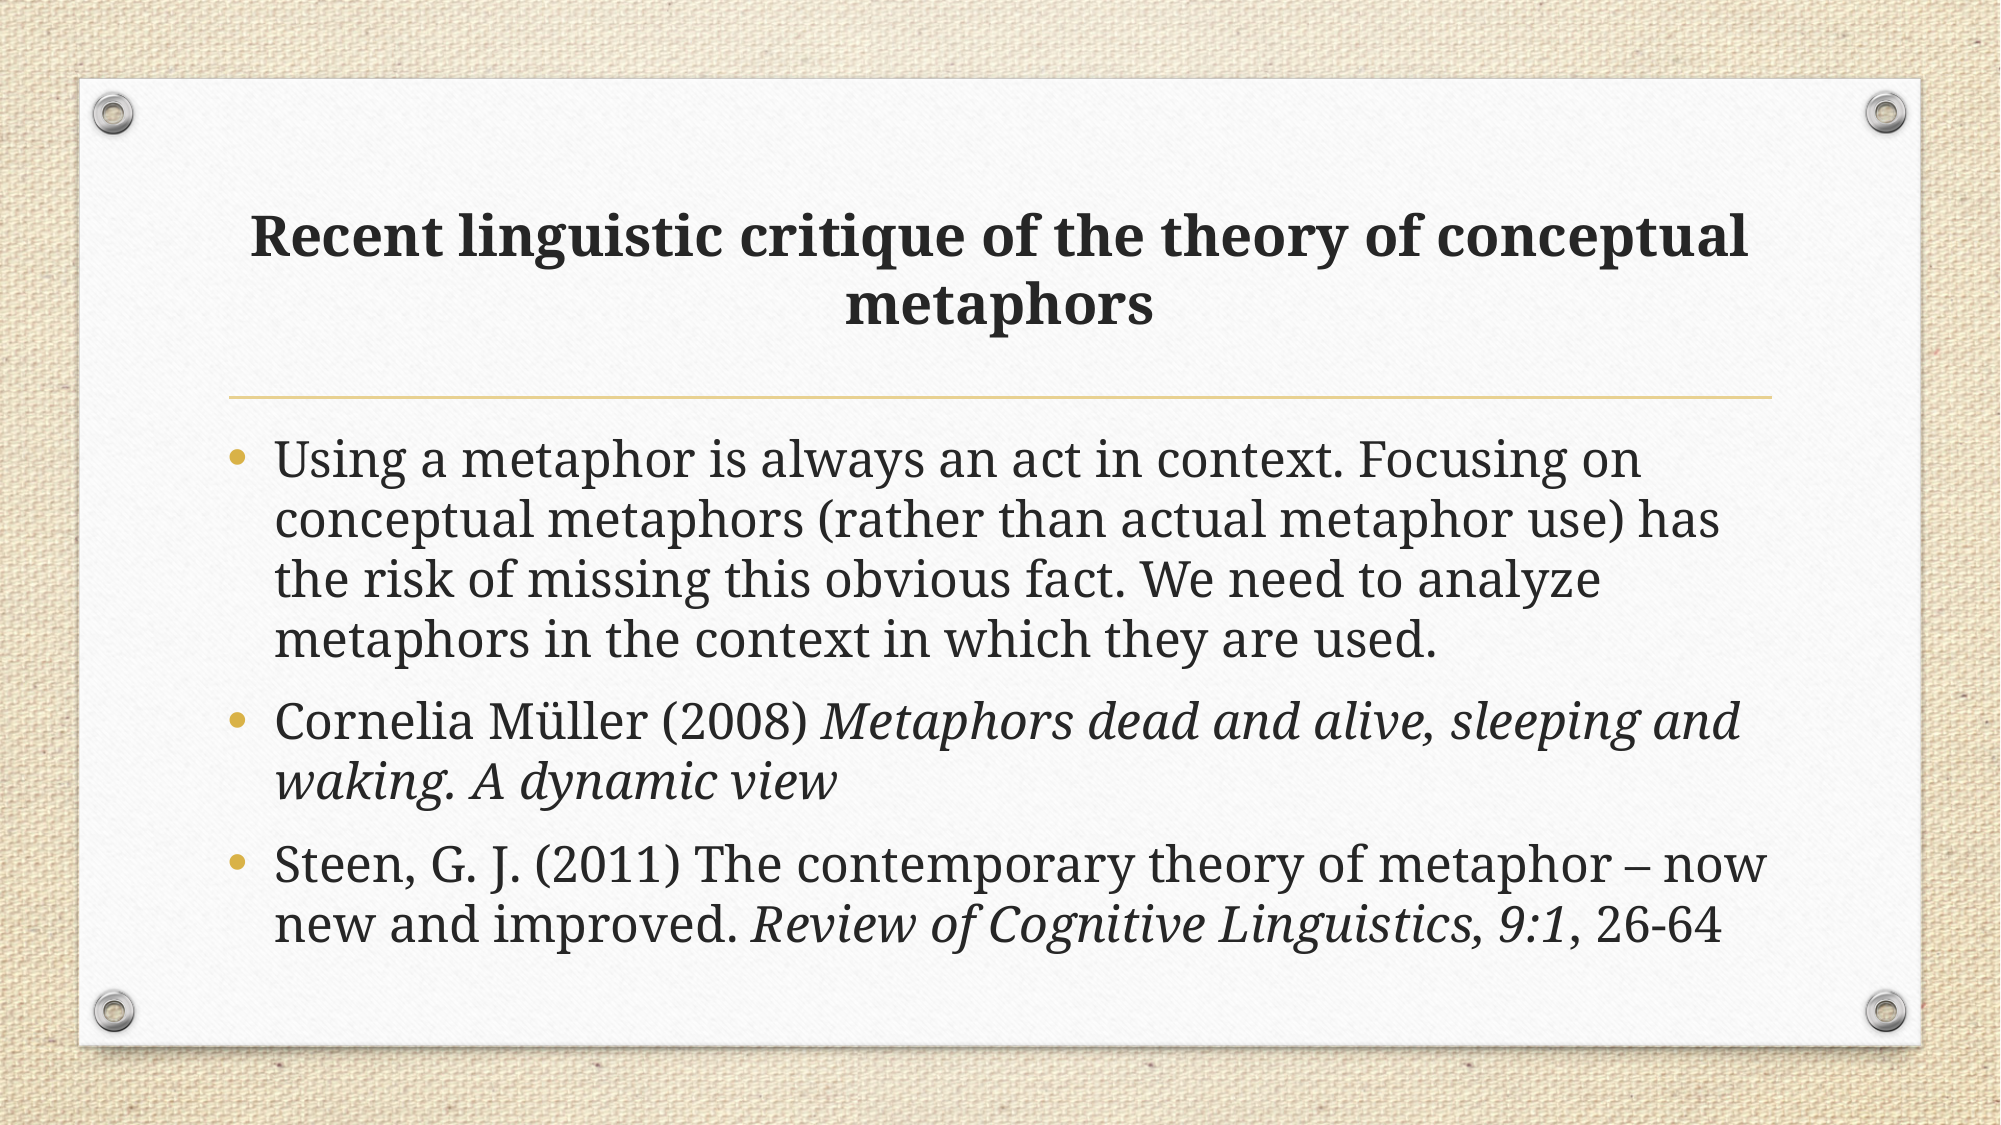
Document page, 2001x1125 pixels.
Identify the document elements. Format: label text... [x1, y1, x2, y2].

list Using a metaphor is always an act in context. Focusing on conceptual metaphors (rather than actual metaphor use) has the risk of missing this obvious fact. We need to analyze metaphors in the context in which they are used. Cornelia Müller (2008) Metaphors dead and alive, sleeping and waking. A dynamic view Steen, G. J. (2011) The contemporary theory of metaphor – now new and improved. Review of Cognitive Linguistics, 9:1, 26-64 [212, 419, 1788, 964]
title Recent linguistic critique of the theory of conceptual metaphors [212, 161, 1788, 375]
picture [0, 0, 2001, 1125]
